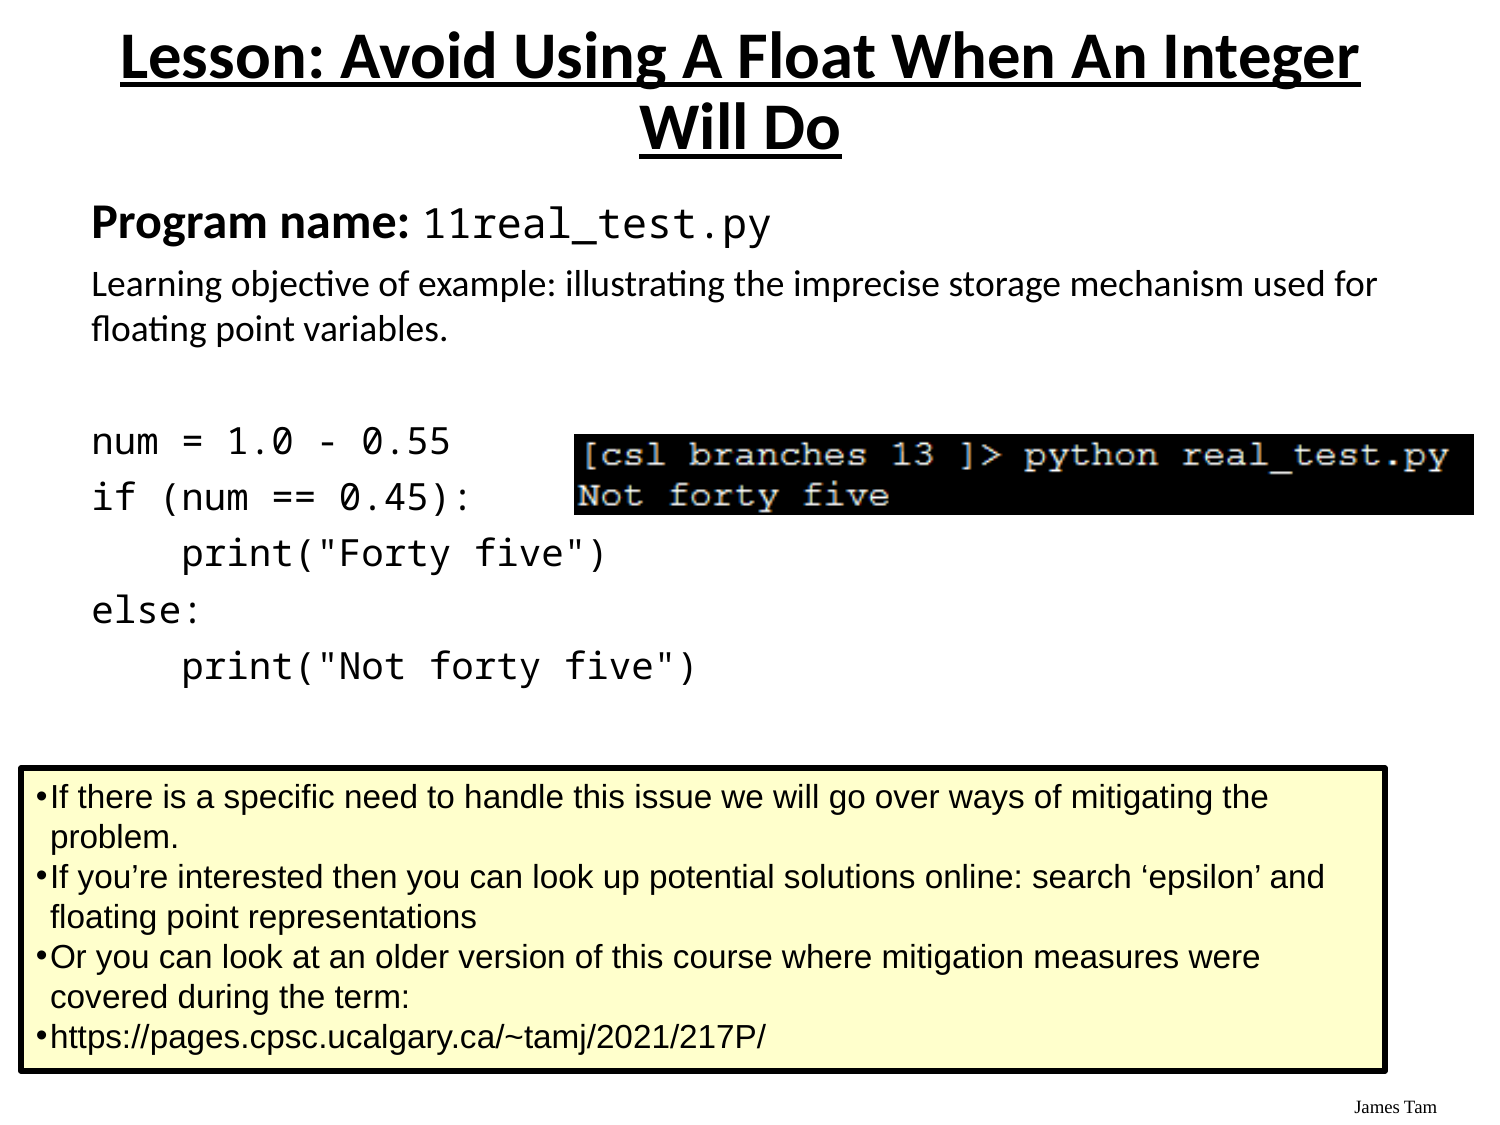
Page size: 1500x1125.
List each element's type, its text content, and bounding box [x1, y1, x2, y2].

title Lesson: Avoid Using A Float When An Integer Will Do [70, 49, 1411, 136]
list Program name: 11real_test.py Learning objective of example: illustrating the imprecise storage mechanism used for floating point variables. num = 1.0 - 0.55 if (num == 0.45): print("Forty five") else: print("Not forty five") [76, 180, 1418, 1062]
picture [574, 434, 1474, 515]
text_box If there is a specific need to handle this issue we will go over ways of mitigating the problem. If you’re interested then you can look up potential solutions online: search ‘epsilon’ and floating point representations Or you can look at an older version of this course where mitigation measures were covered during the term: https://pages.cpsc.ucalgary.ca/~tamj/2021/217P/ [21, 768, 1385, 1071]
